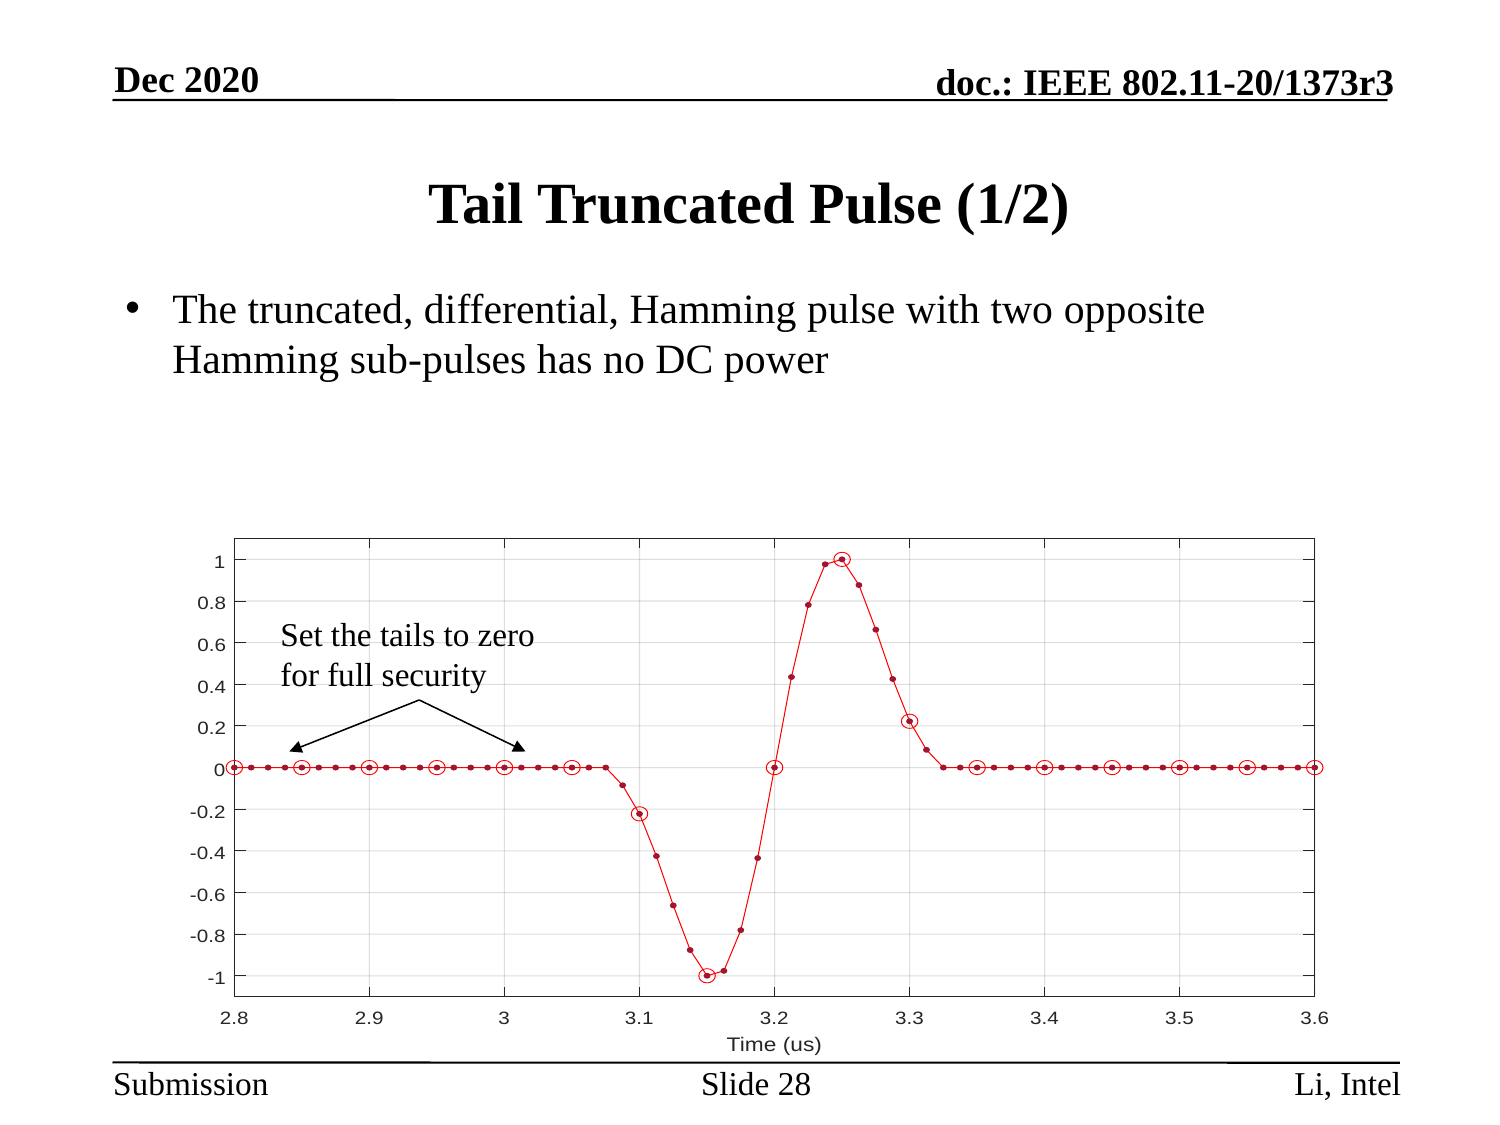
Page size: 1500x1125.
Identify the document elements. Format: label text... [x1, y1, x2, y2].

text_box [288, 701, 420, 752]
text_box The truncated, differential, Hamming pulse with two opposite Hamming sub-pulses has no DC power [110, 274, 1386, 447]
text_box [420, 701, 526, 752]
footer Li, Intel [1033, 1066, 1402, 1123]
picture [52, 496, 1447, 1058]
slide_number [114, 0, 261, 101]
title Tail Truncated Pulse (1/2) [112, 112, 1388, 288]
text_box Slide 28 [648, 1066, 865, 1103]
